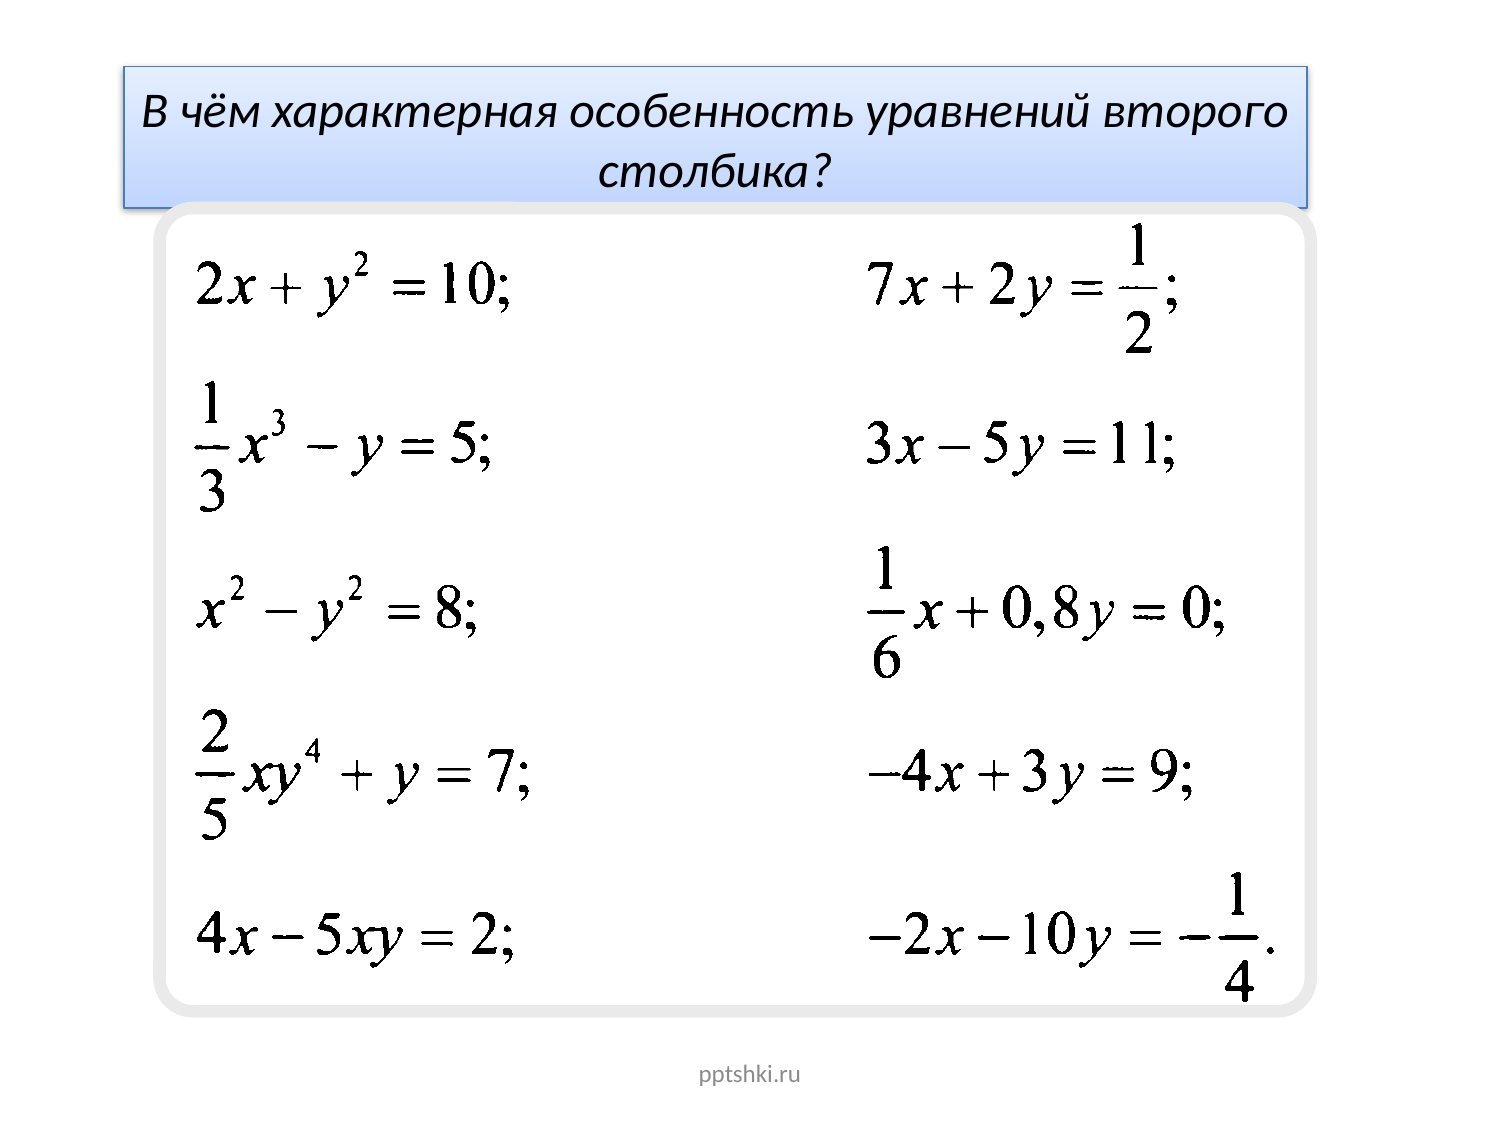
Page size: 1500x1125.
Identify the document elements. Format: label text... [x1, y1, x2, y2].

footer pptshki.ru [512, 1042, 988, 1103]
picture [159, 207, 1311, 1012]
title В чём характерная особенность уравнений второго столбика? [123, 66, 1308, 209]
